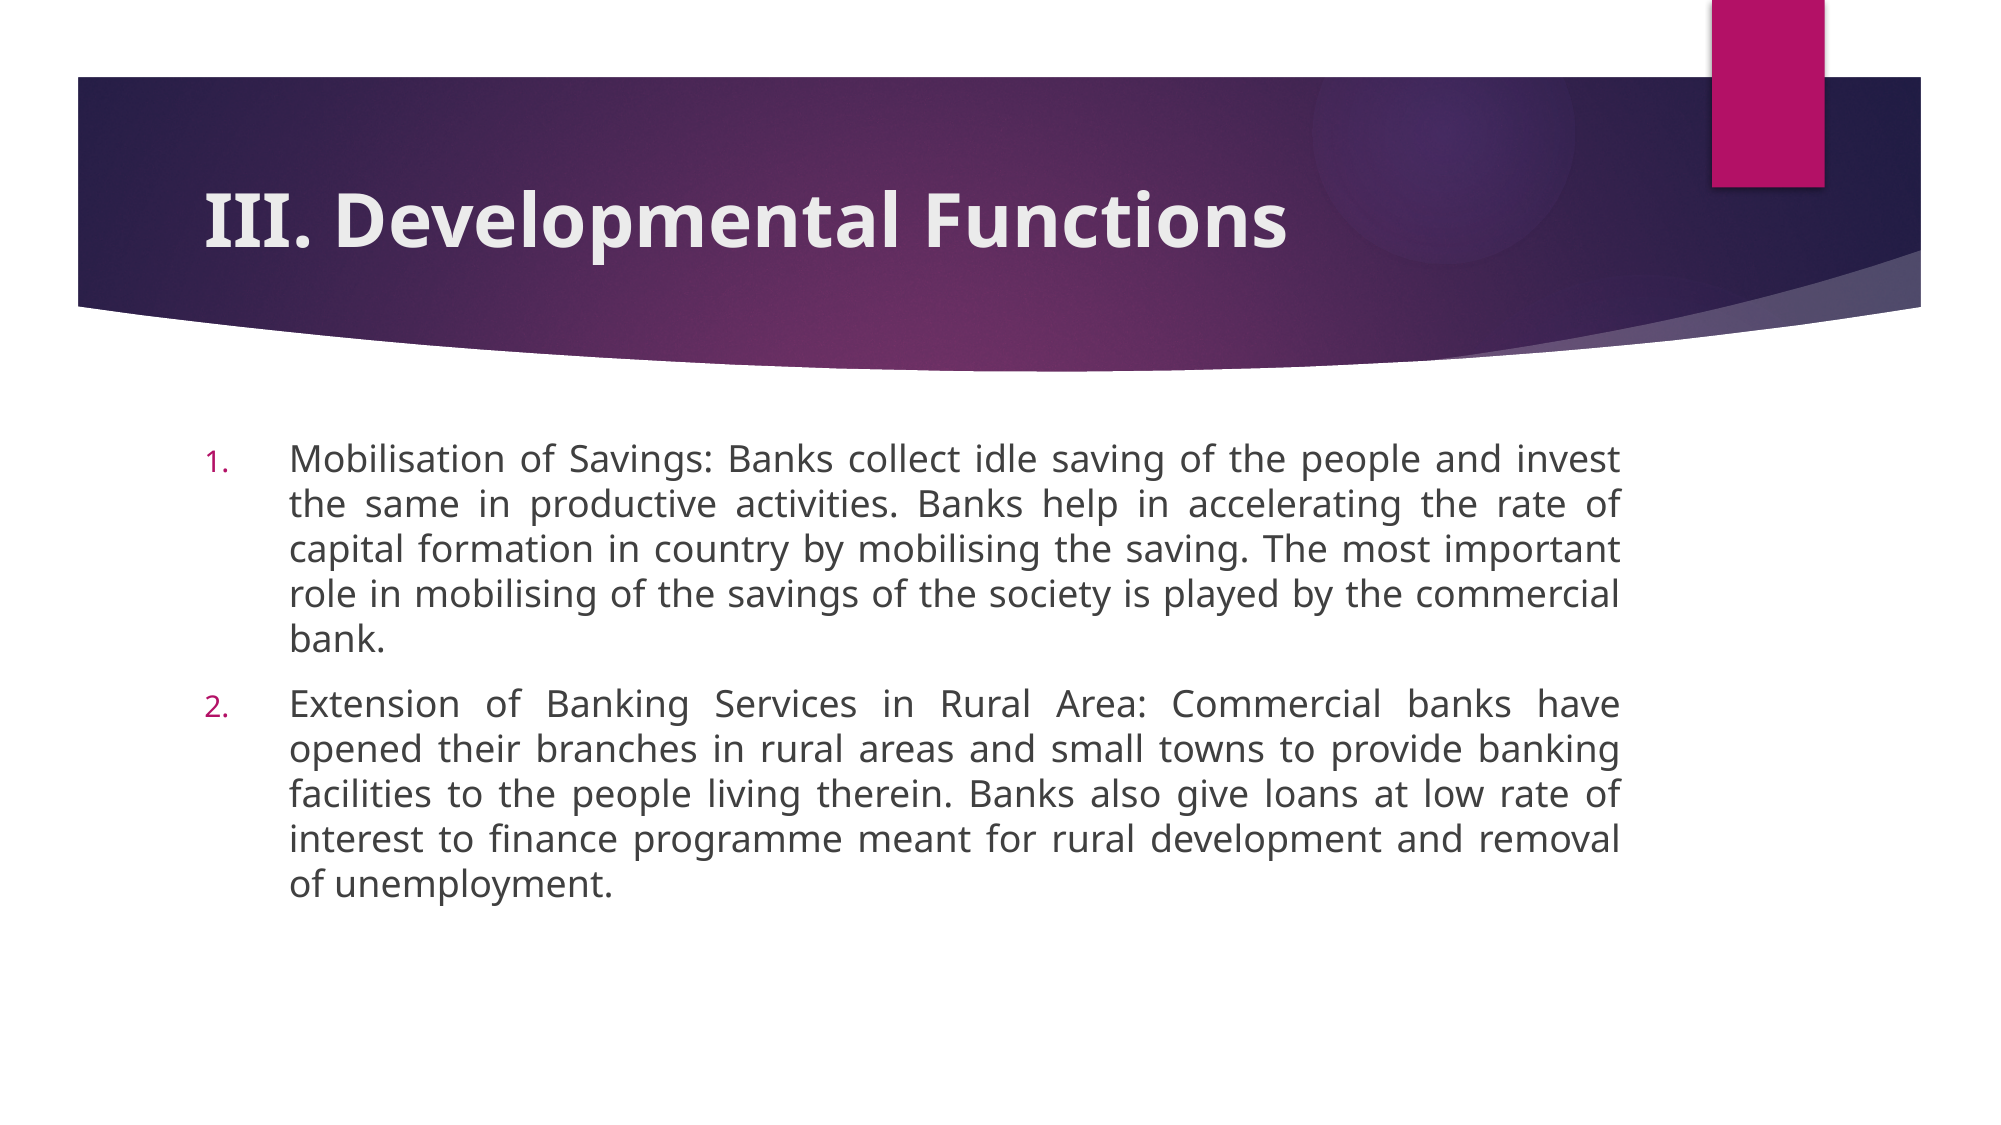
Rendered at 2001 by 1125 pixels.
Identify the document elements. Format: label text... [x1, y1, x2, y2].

title III. Developmental Functions [189, 159, 1627, 276]
list Mobilisation of Savings: Banks collect idle saving of the people and invest the same in productive activities. Banks help in accelerating the rate of capital formation in country by mobilising the saving. The most important role in mobilising of the savings of the society is played by the commercial bank. Extension of Banking Services in Rural Area: Commercial banks have opened their branches in rural areas and small towns to provide banking facilities to the people living therein. Banks also give loans at low rate of interest to finance programme meant for rural development and removal of unemployment. [189, 427, 1638, 988]
